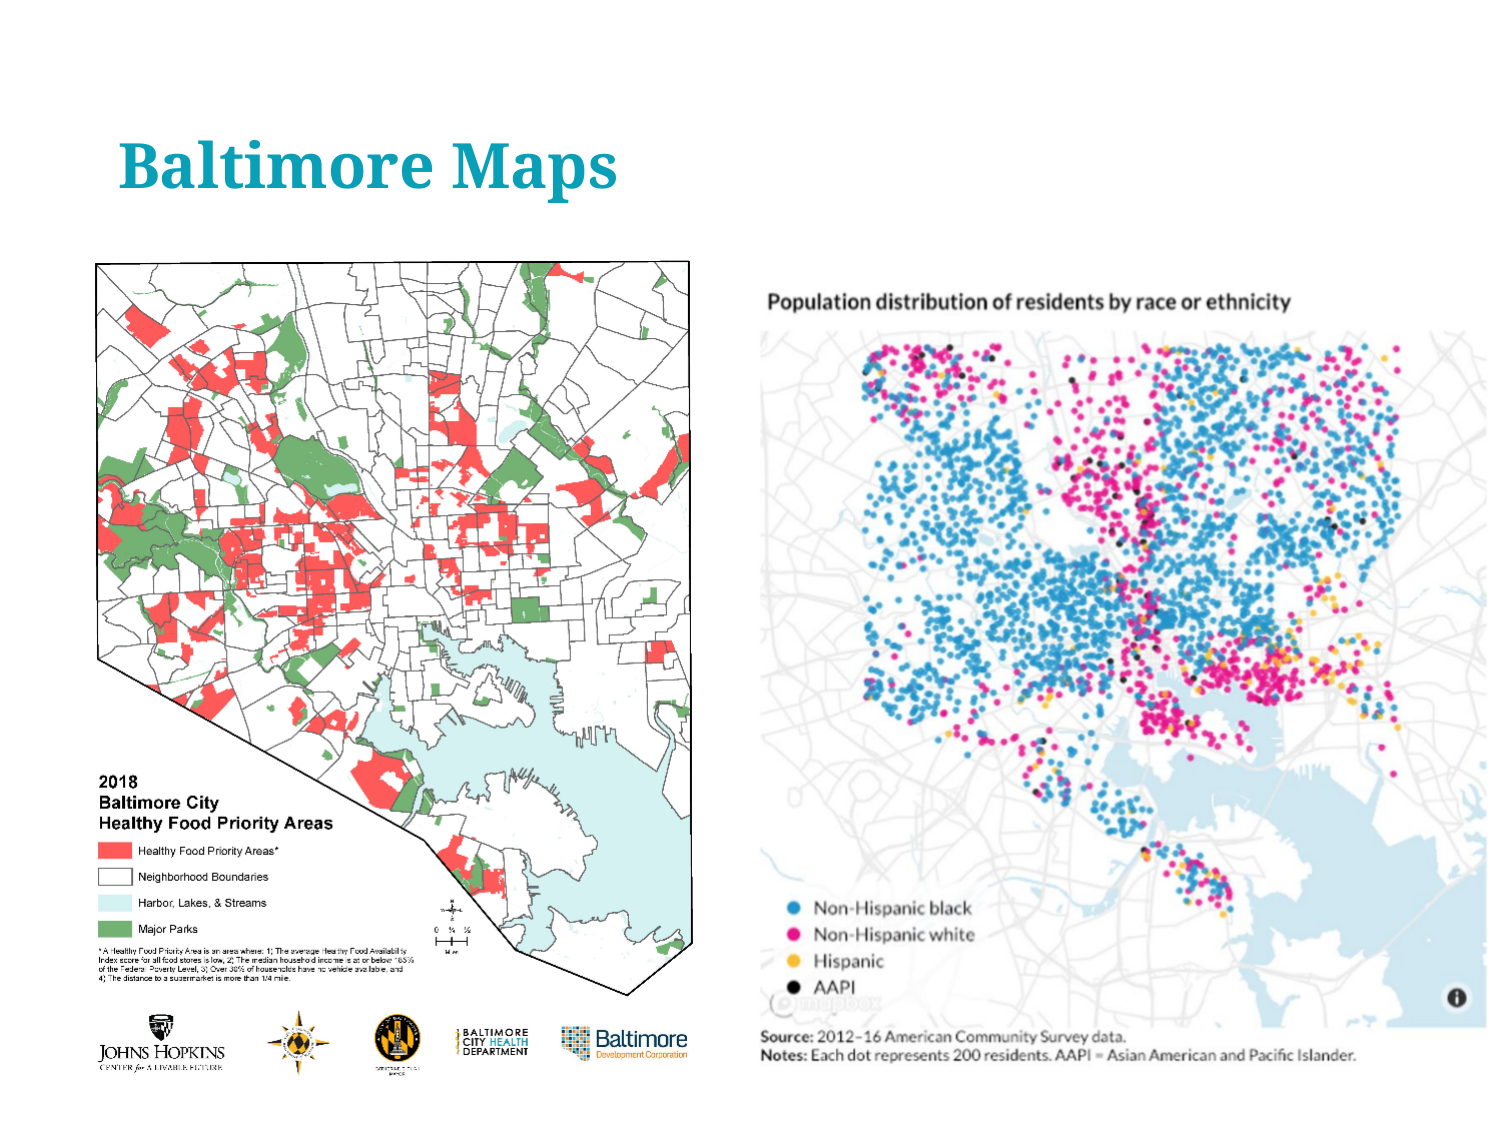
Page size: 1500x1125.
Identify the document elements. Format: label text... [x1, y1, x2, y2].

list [49, 249, 737, 1095]
title Baltimore Maps [103, 59, 1397, 278]
picture [749, 269, 1489, 1075]
